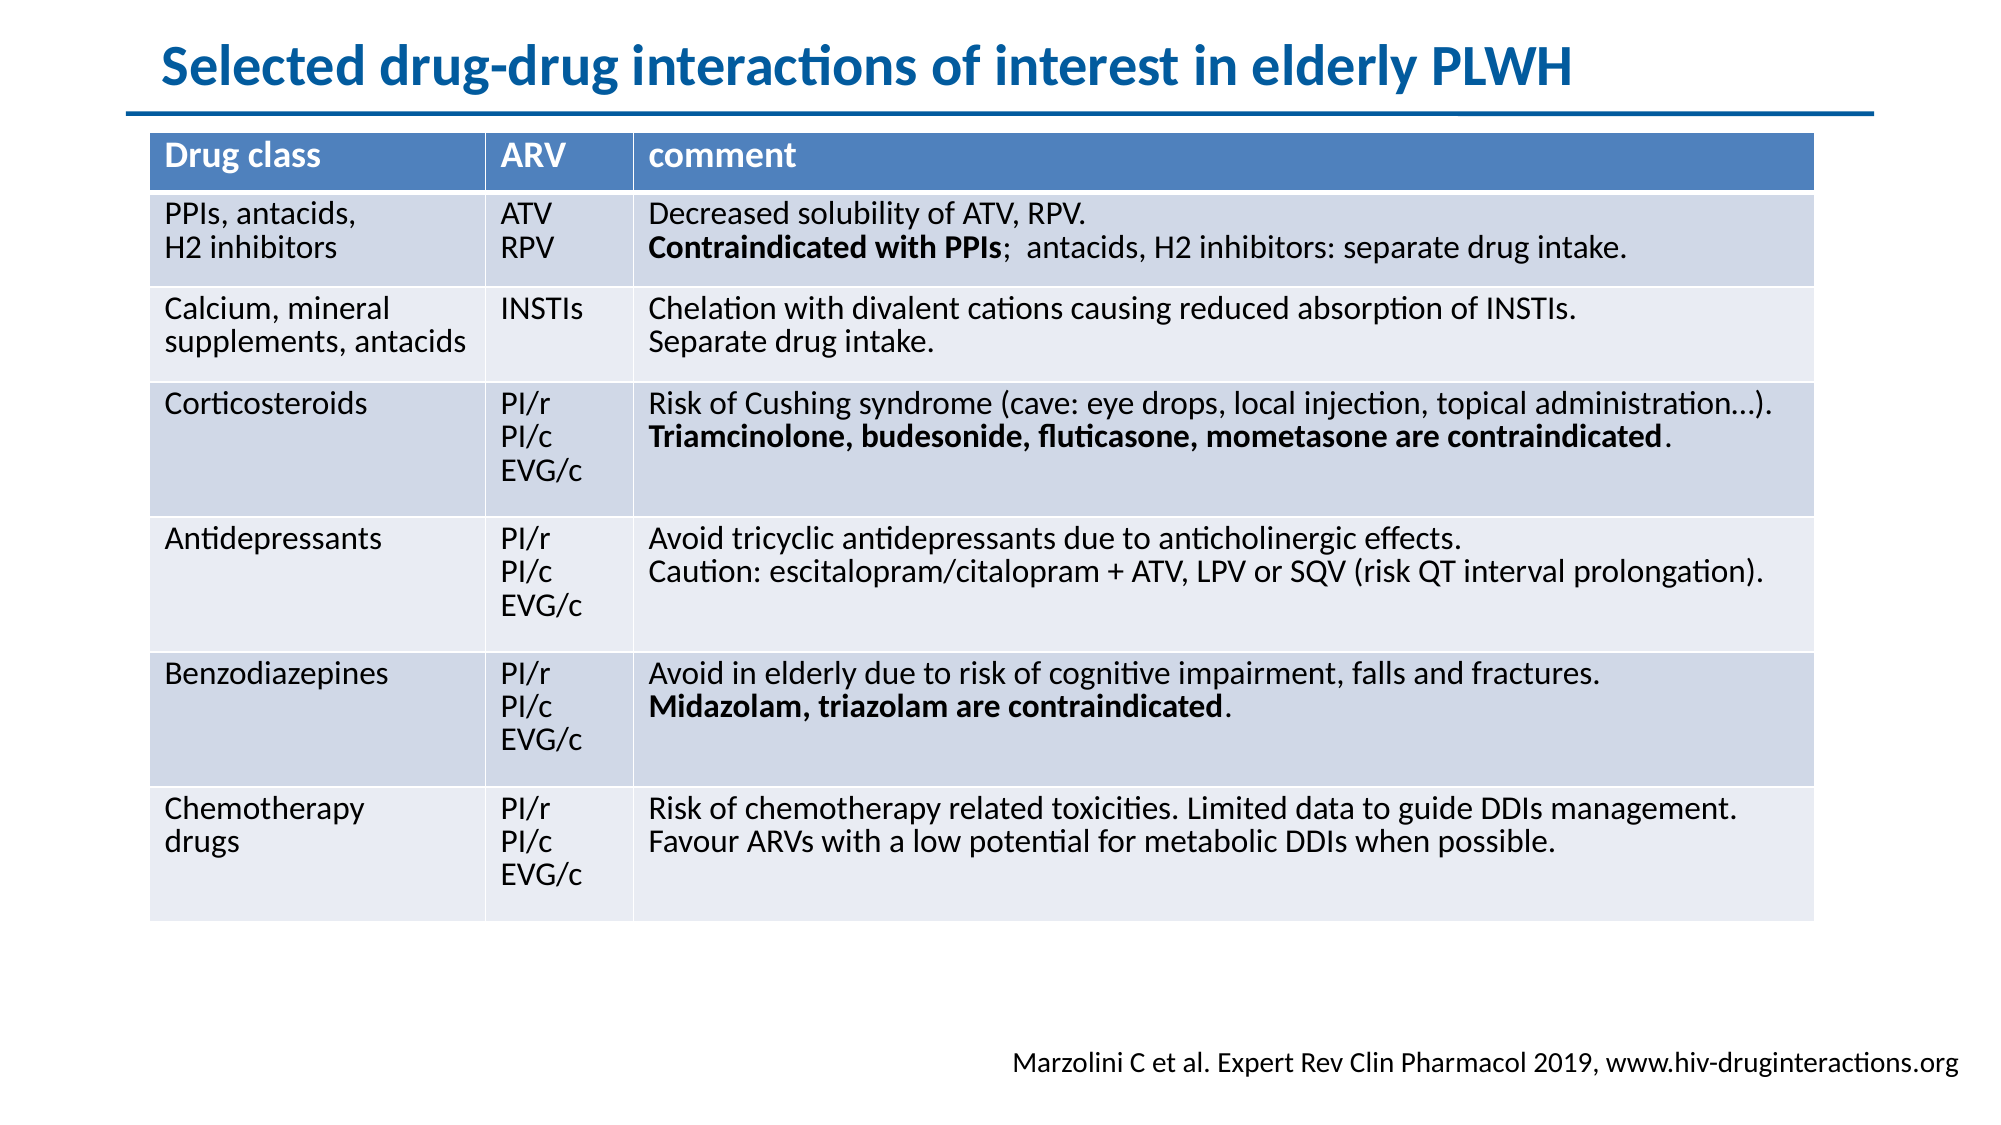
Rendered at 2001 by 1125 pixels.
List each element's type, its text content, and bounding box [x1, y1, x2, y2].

table_cell PI/r PI/c EVG/c [486, 383, 633, 516]
table_header comment [634, 133, 1814, 190]
table_header Drug class [150, 133, 485, 190]
table_cell PI/r PI/c EVG/c [486, 653, 633, 786]
table_cell Risk of Cushing syndrome (cave: eye drops, local injection, topical administration…). Triamcinolone, budesonide, fluticasone, mometasone are contraindicated. [634, 383, 1814, 516]
table_cell Avoid tricyclic antidepressants due to anticholinergic effects. Caution: escitalopram/citalopram + ATV, LPV or SQV (risk QT interval prolongation). [634, 518, 1814, 651]
table_cell Corticosteroids [150, 383, 485, 516]
table_header ARV [486, 133, 633, 190]
table_cell Calcium, mineral supplements, antacids [150, 288, 485, 381]
table_cell Chemotherapy drugs [150, 788, 485, 921]
text_box Selected drug-drug interactions of interest in elderly PLWH [146, 20, 1590, 105]
table_cell PI/r PI/c EVG/c [486, 788, 633, 921]
table_cell Risk of chemotherapy related toxicities. Limited data to guide DDIs management. Favour ARVs with a low potential for metabolic DDIs when possible. [634, 788, 1814, 921]
text_box Marzolini C et al. Expert Rev Clin Pharmacol 2019, www.hiv-druginteractions.org [997, 1035, 1975, 1086]
table_cell Antidepressants [150, 518, 485, 651]
table_cell PPIs, antacids, H2 inhibitors [150, 195, 485, 286]
table_cell PI/r PI/c EVG/c [486, 518, 633, 651]
table_cell Decreased solubility of ATV, RPV. Contraindicated with PPIs; antacids, H2 inhibitors: separate drug intake. [634, 195, 1814, 286]
table_cell Chelation with divalent cations causing reduced absorption of INSTIs. Separate drug intake. [634, 288, 1814, 381]
table_cell ATV RPV [486, 195, 633, 286]
table_cell Avoid in elderly due to risk of cognitive impairment, falls and fractures. Midazolam, triazolam are contraindicated. [634, 653, 1814, 786]
table_cell INSTIs [486, 288, 633, 381]
table_cell Benzodiazepines [150, 653, 485, 786]
